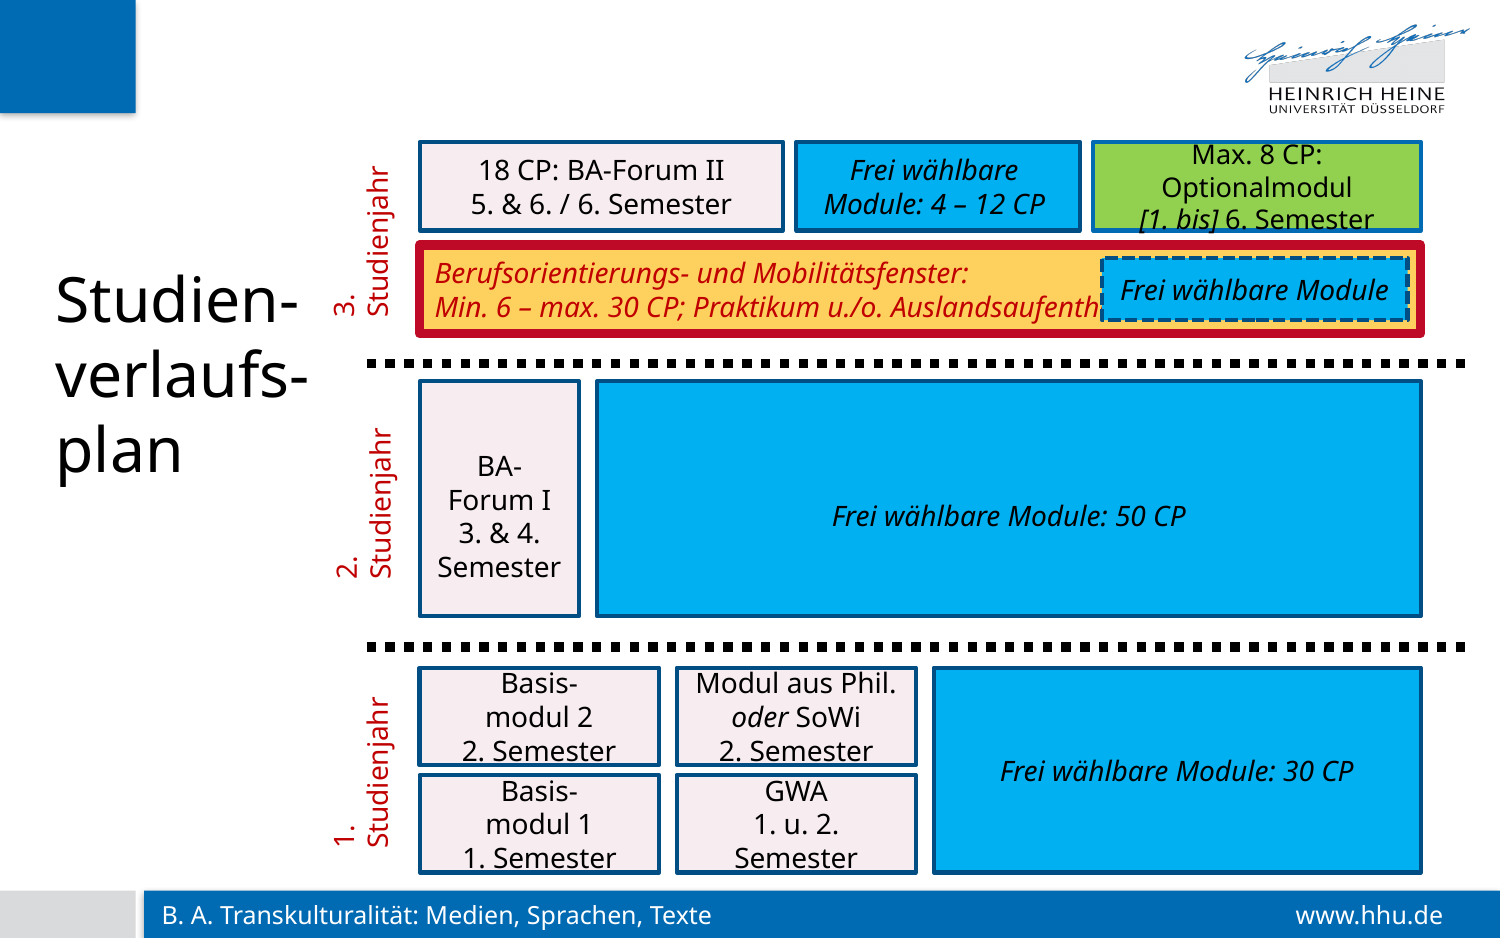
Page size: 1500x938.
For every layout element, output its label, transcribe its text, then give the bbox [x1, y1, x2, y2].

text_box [321, 363, 1466, 617]
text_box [318, 667, 1422, 873]
footer B. A. Transkulturalität: Medien, Sprachen, Texte [161, 890, 1196, 938]
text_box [318, 141, 1422, 334]
text_box Studien- verlaufs- plan [40, 252, 325, 492]
